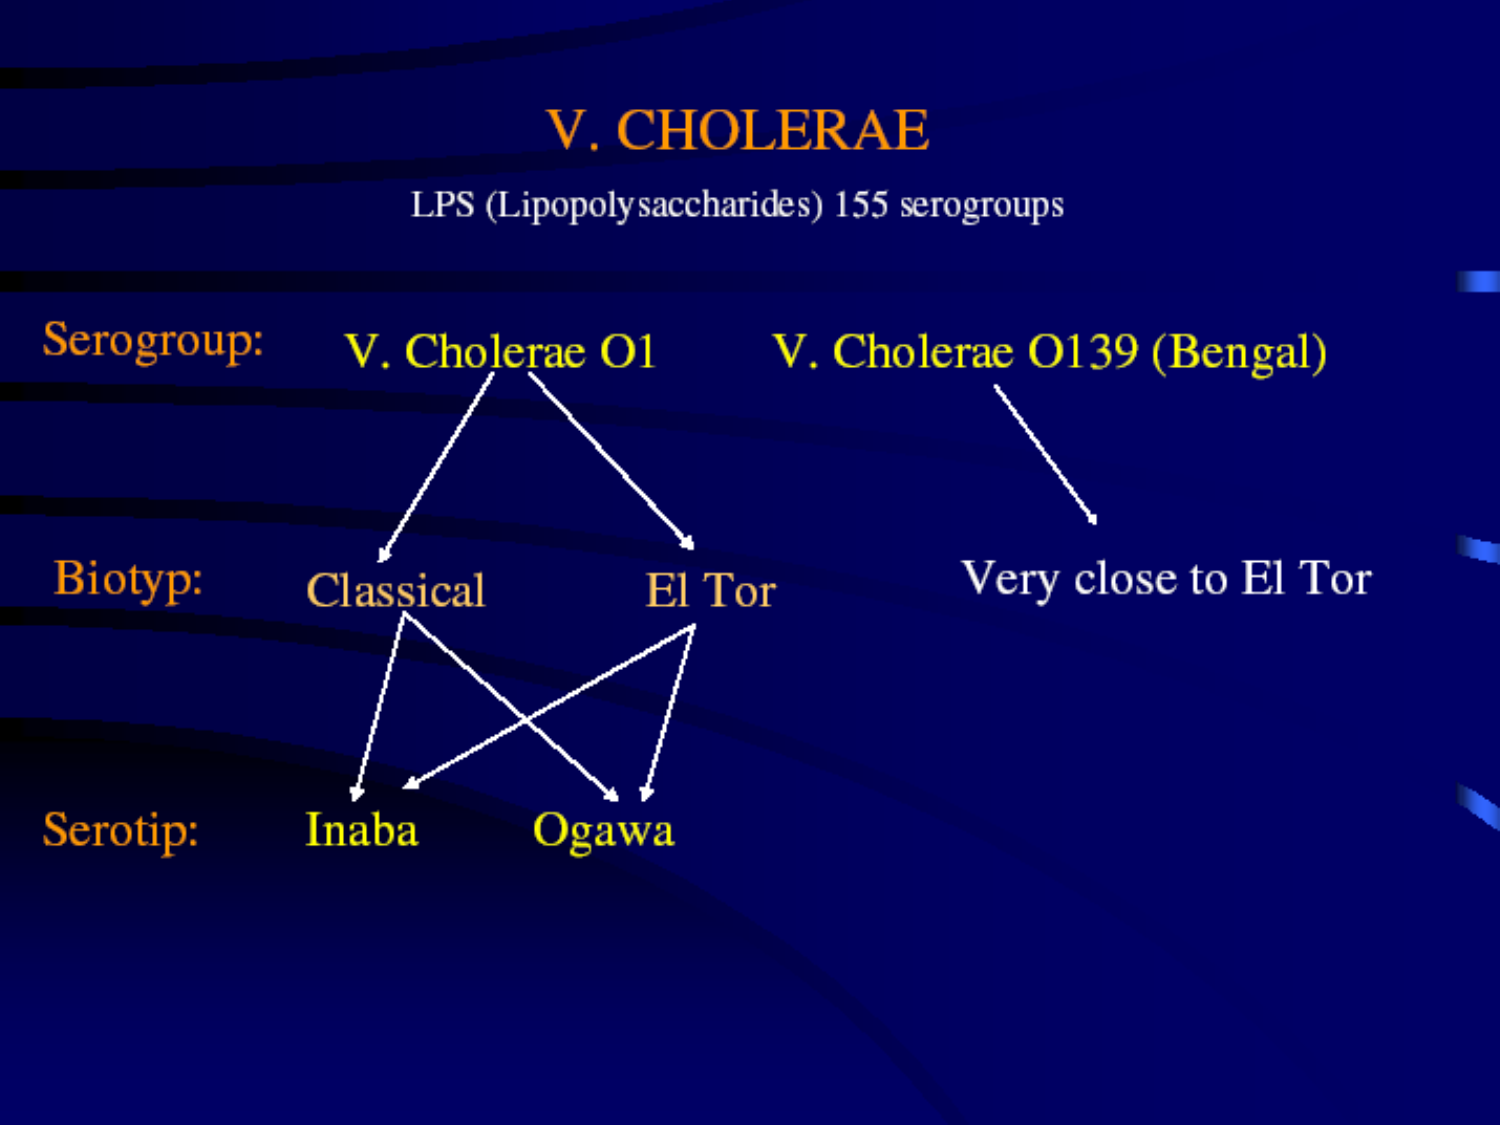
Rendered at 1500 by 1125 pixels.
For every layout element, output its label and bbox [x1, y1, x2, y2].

list [0, 0, 1500, 1125]
